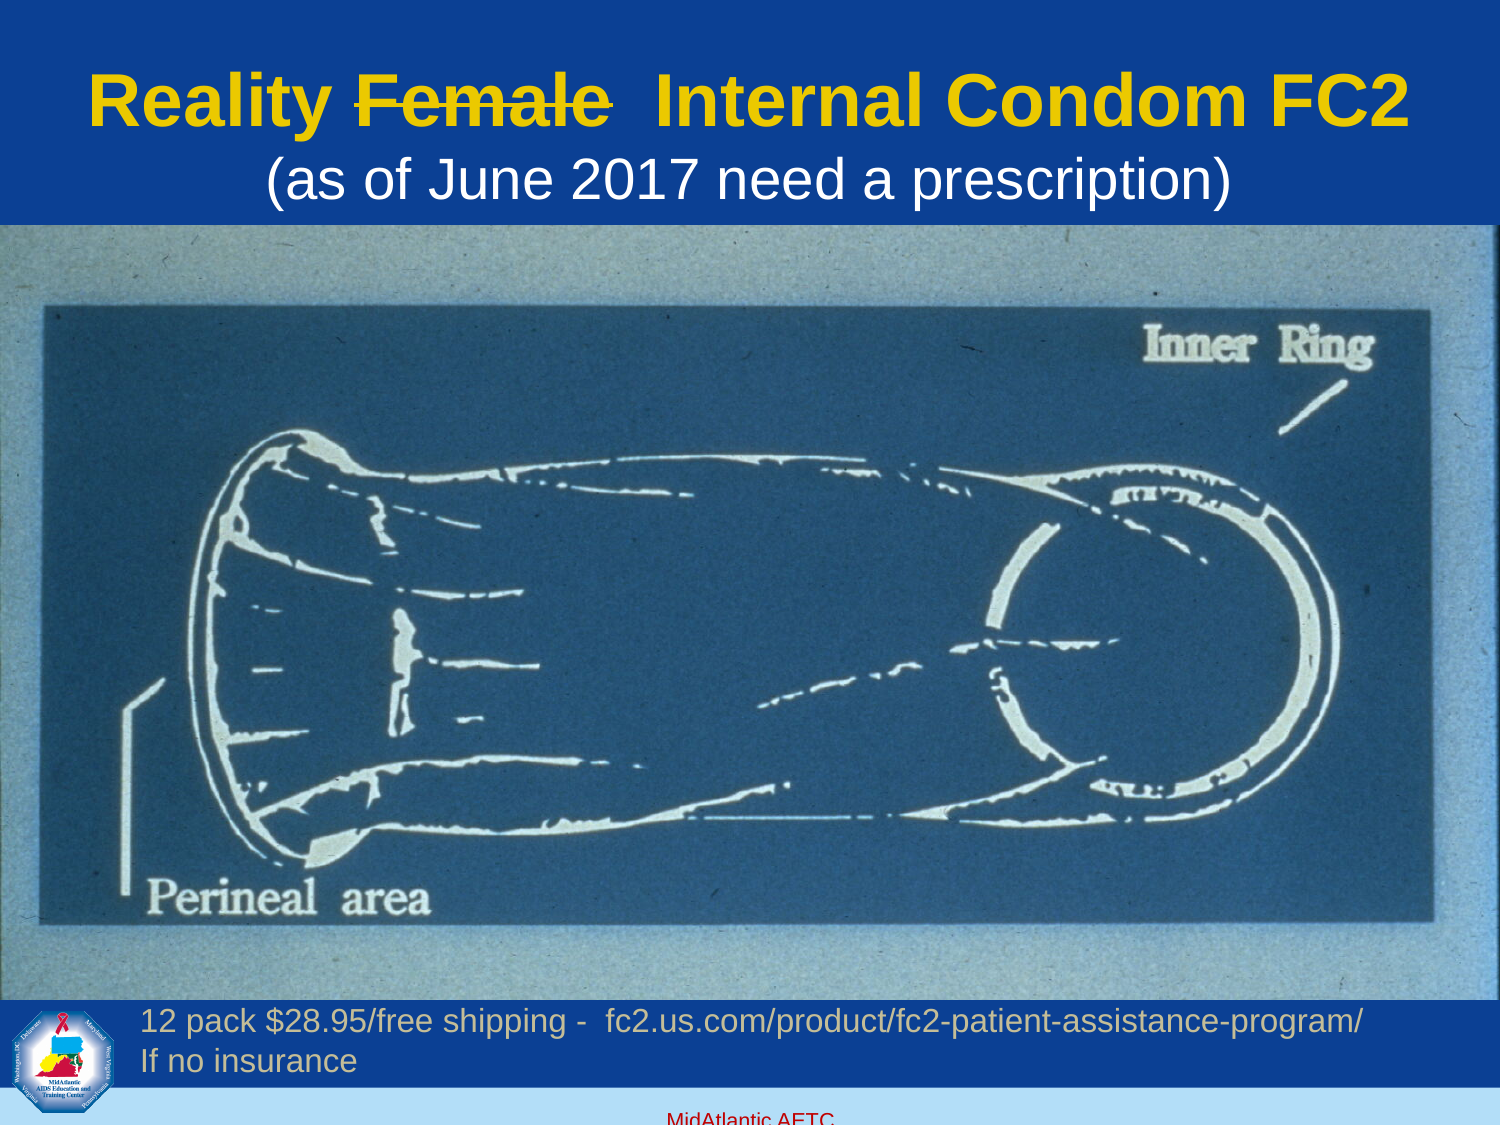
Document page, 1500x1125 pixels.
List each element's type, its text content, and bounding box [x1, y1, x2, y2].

title Reality Female Internal Condom FC2 (as of June 2017 need a prescription) [0, 0, 1500, 224]
picture [0, 224, 1500, 1001]
picture [12, 1011, 114, 1113]
text_box 12 pack $28.95/free shipping - fc2.us.com/product/fc2-patient-assistance-program/ If no insurance [124, 1009, 1488, 1087]
